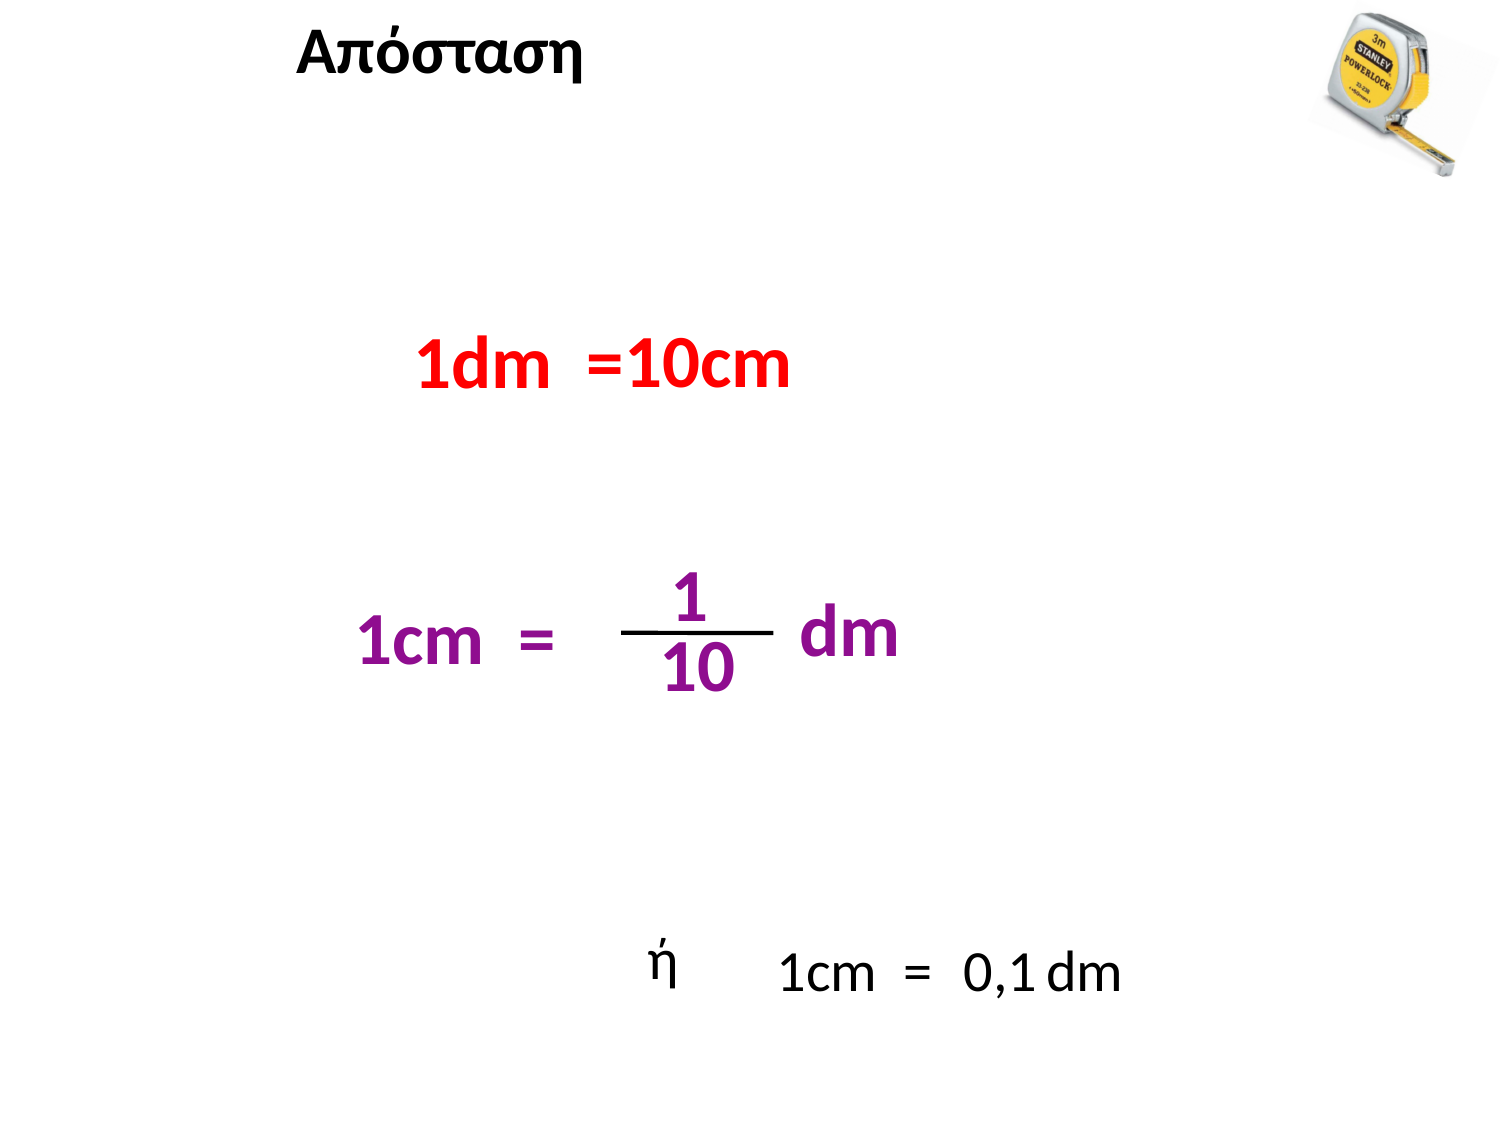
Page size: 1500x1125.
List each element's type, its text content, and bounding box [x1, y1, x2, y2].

text_box 10 [644, 609, 797, 715]
text_box 1 [656, 538, 762, 630]
text_box dm [785, 574, 938, 679]
picture [1308, 0, 1499, 179]
text_box dm [1031, 925, 1231, 1011]
text_box 1cm = [339, 582, 656, 687]
text_box 1dm = [398, 306, 832, 412]
text_box 0,1 [949, 925, 1031, 1011]
text_box 10cm [609, 304, 1043, 410]
text_box ή [632, 914, 739, 999]
text_box Απόσταση [281, 0, 1008, 95]
text_box 1cm = [761, 925, 949, 1011]
